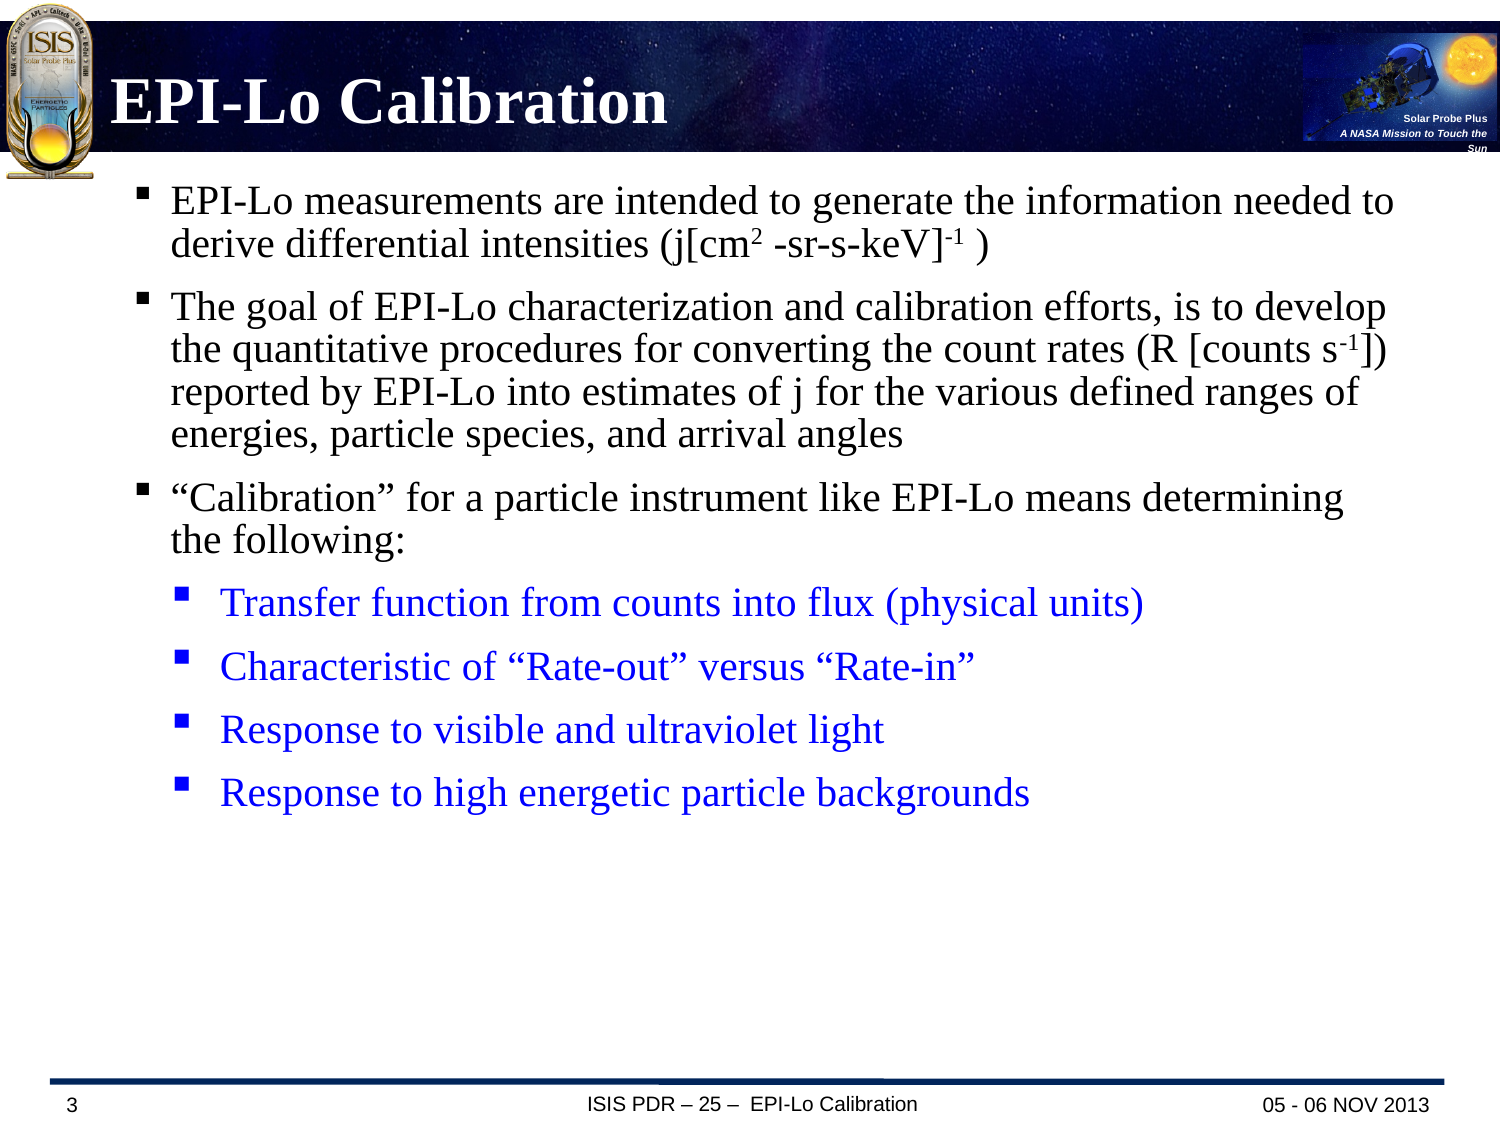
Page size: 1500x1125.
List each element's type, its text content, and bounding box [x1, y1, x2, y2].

picture [0, 2, 1500, 181]
list EPI-Lo measurements are intended to generate the information needed to derive differential intensities (j[cm2 -sr-s-keV]-1 ) The goal of EPI-Lo characterization and calibration efforts, is to develop the quantitative procedures for converting the count rates (R [counts s-1]) reported by EPI-Lo into estimates of j for the various defined ranges of energies, particle species, and arrival angles “Calibration” for a particle instrument like EPI-Lo means determining the following: Transfer function from counts into flux (physical units) Characteristic of “Rate-out” versus “Rate-in” Response to visible and ultraviolet light Response to high energetic particle backgrounds [133, 180, 1407, 1007]
title EPI-Lo Calibration [110, 51, 1426, 144]
